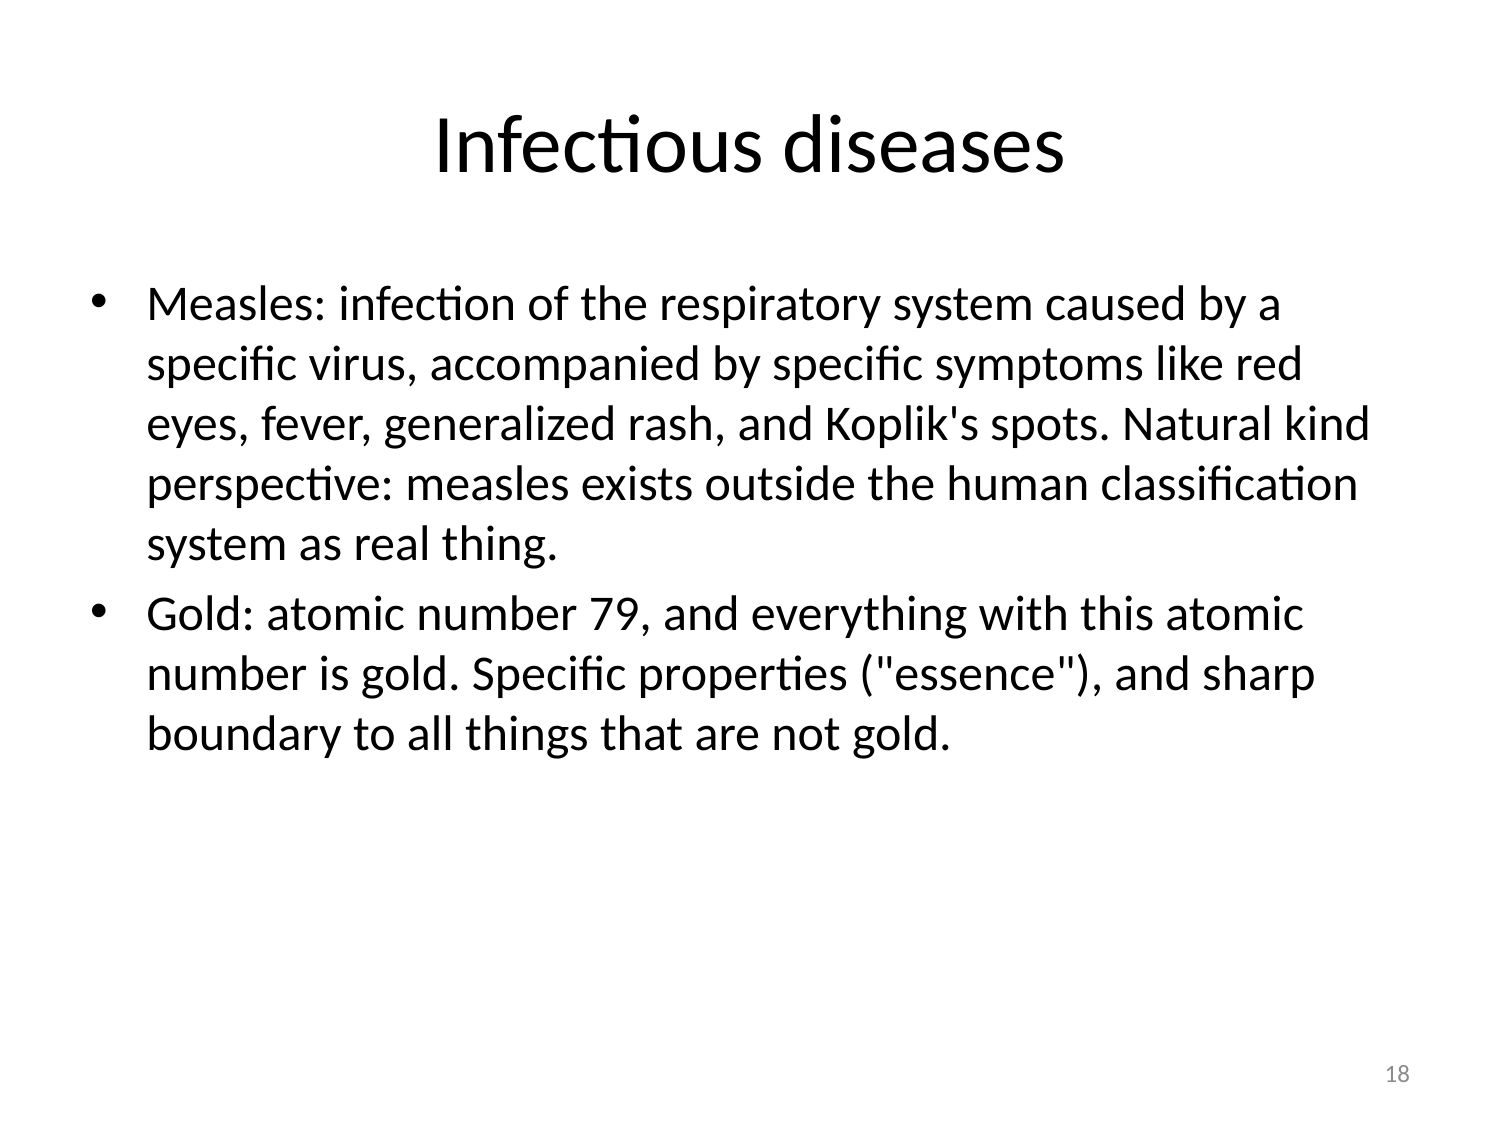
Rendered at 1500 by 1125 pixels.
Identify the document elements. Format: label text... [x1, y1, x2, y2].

list Measles: infection of the respiratory system caused by a specific virus, accompanied by specific symptoms like red eyes, fever, generalized rash, and Koplik's spots. Natural kind perspective: measles exists outside the human classification system as real thing. Gold: atomic number 79, and everything with this atomic number is gold. Specific properties ("essence"), and sharp boundary to all things that are not gold. [75, 262, 1425, 1005]
title Infectious diseases [75, 45, 1425, 233]
slide_number 18 [1074, 1042, 1425, 1103]
